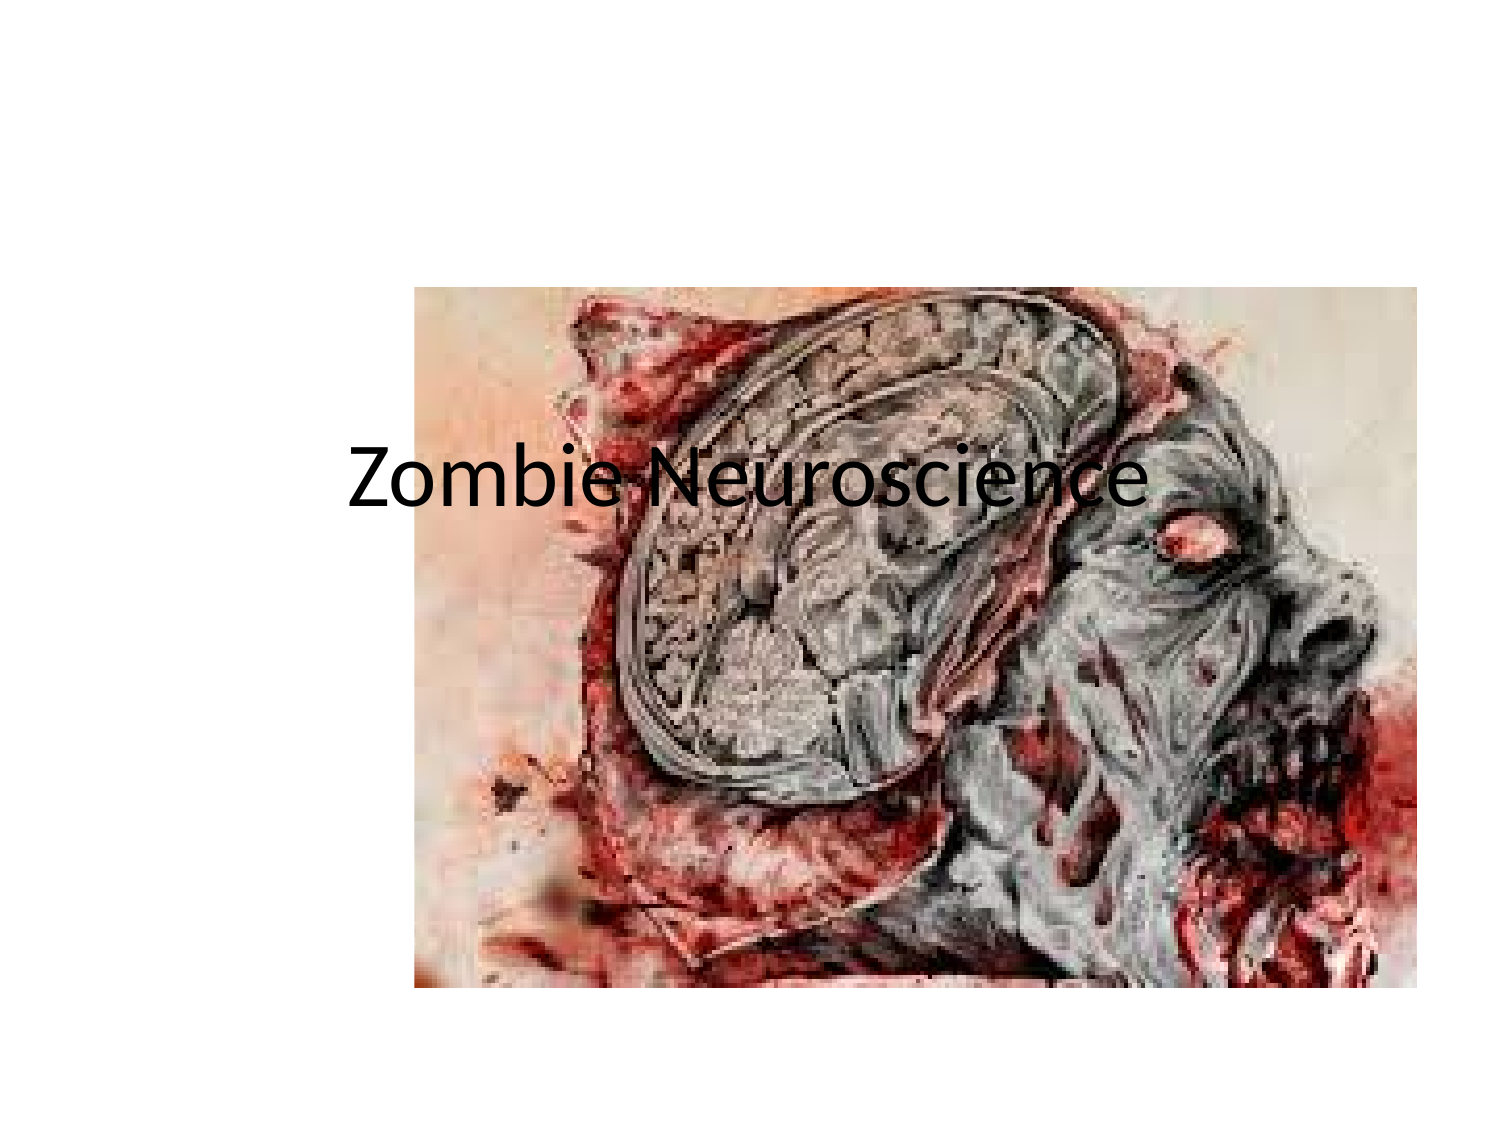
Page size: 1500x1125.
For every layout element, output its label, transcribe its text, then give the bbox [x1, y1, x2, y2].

picture [414, 287, 1418, 988]
title Zombie Neuroscience [112, 349, 409, 591]
